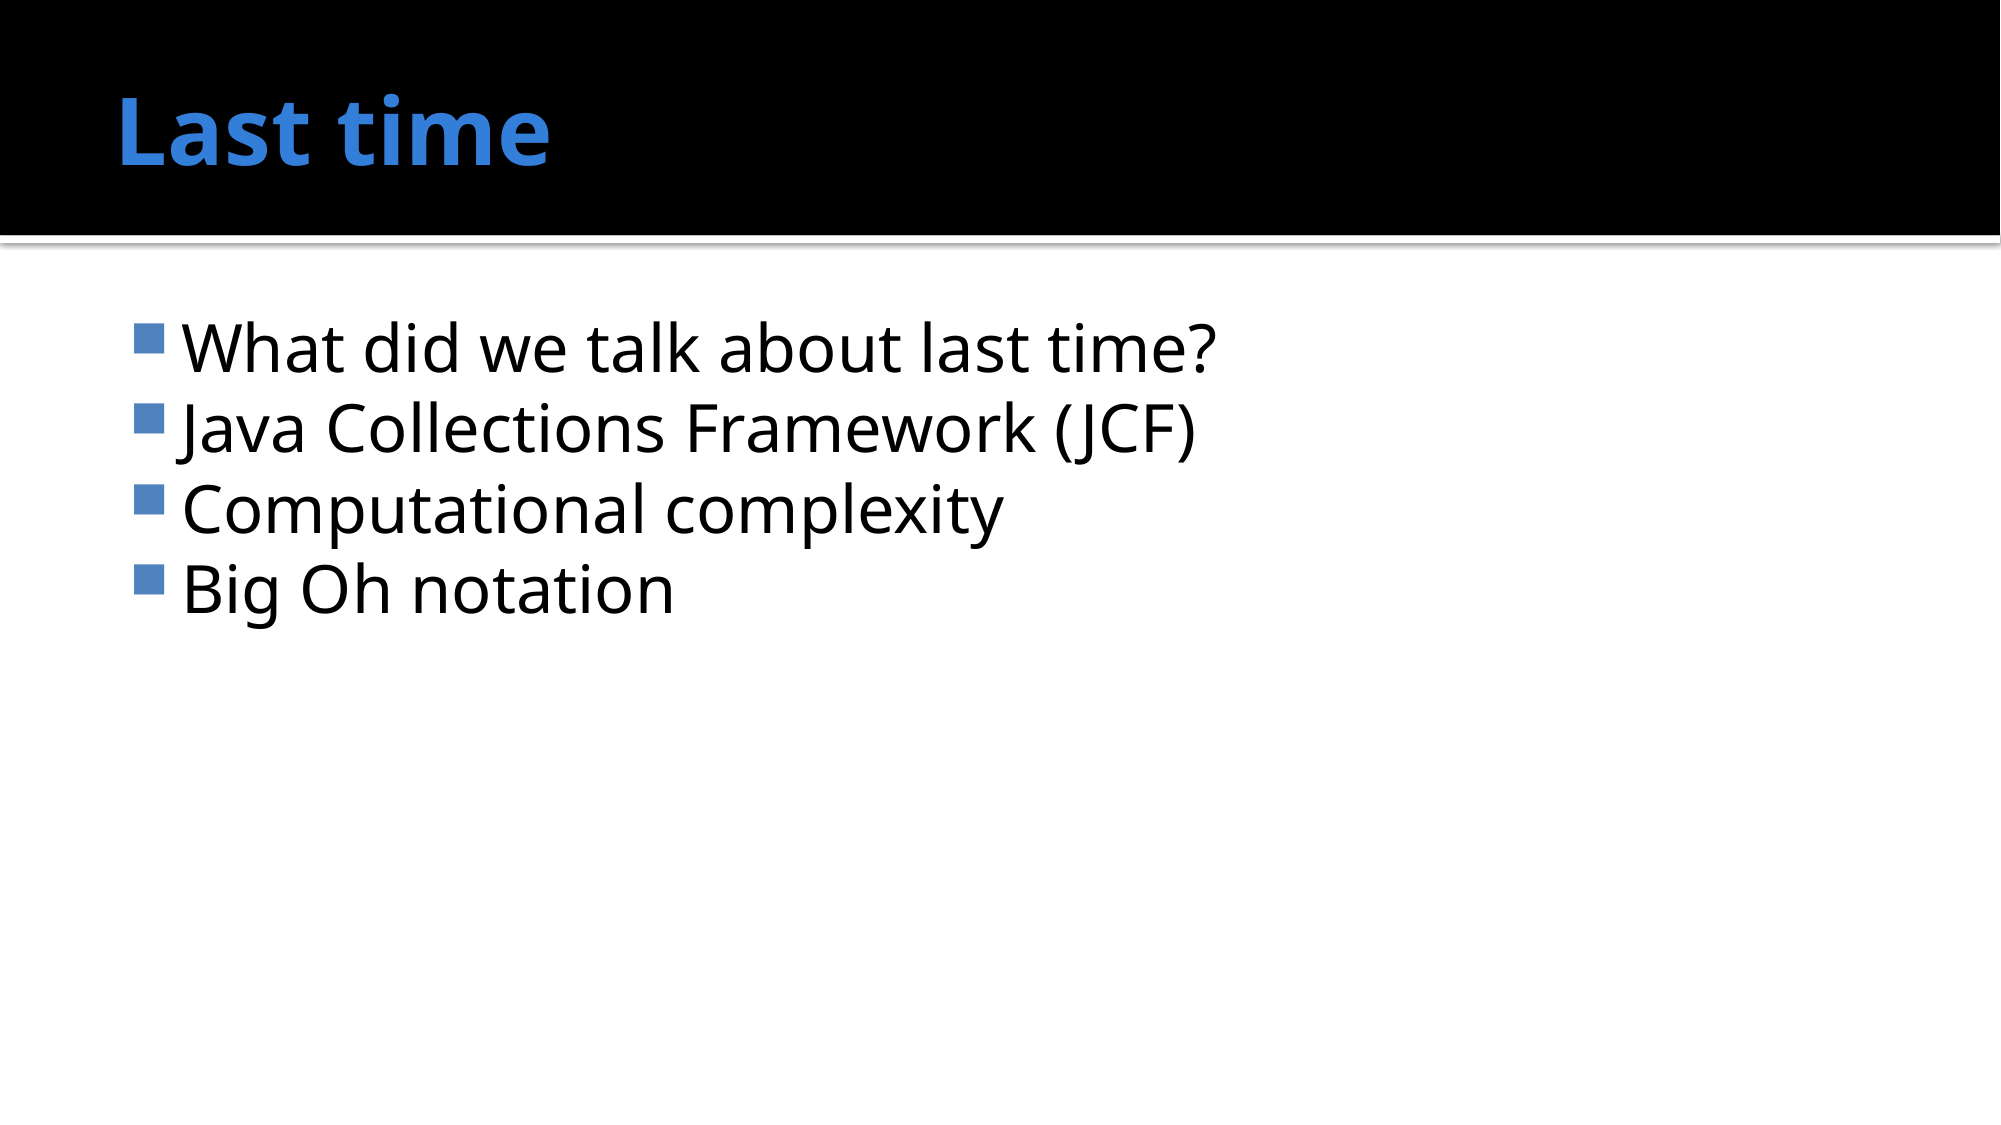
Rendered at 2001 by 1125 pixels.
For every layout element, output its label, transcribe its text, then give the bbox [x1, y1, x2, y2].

title Last time [99, 25, 1900, 231]
list What did we talk about last time? Java Collections Framework (JCF) Computational complexity Big Oh notation [99, 291, 1900, 1050]
